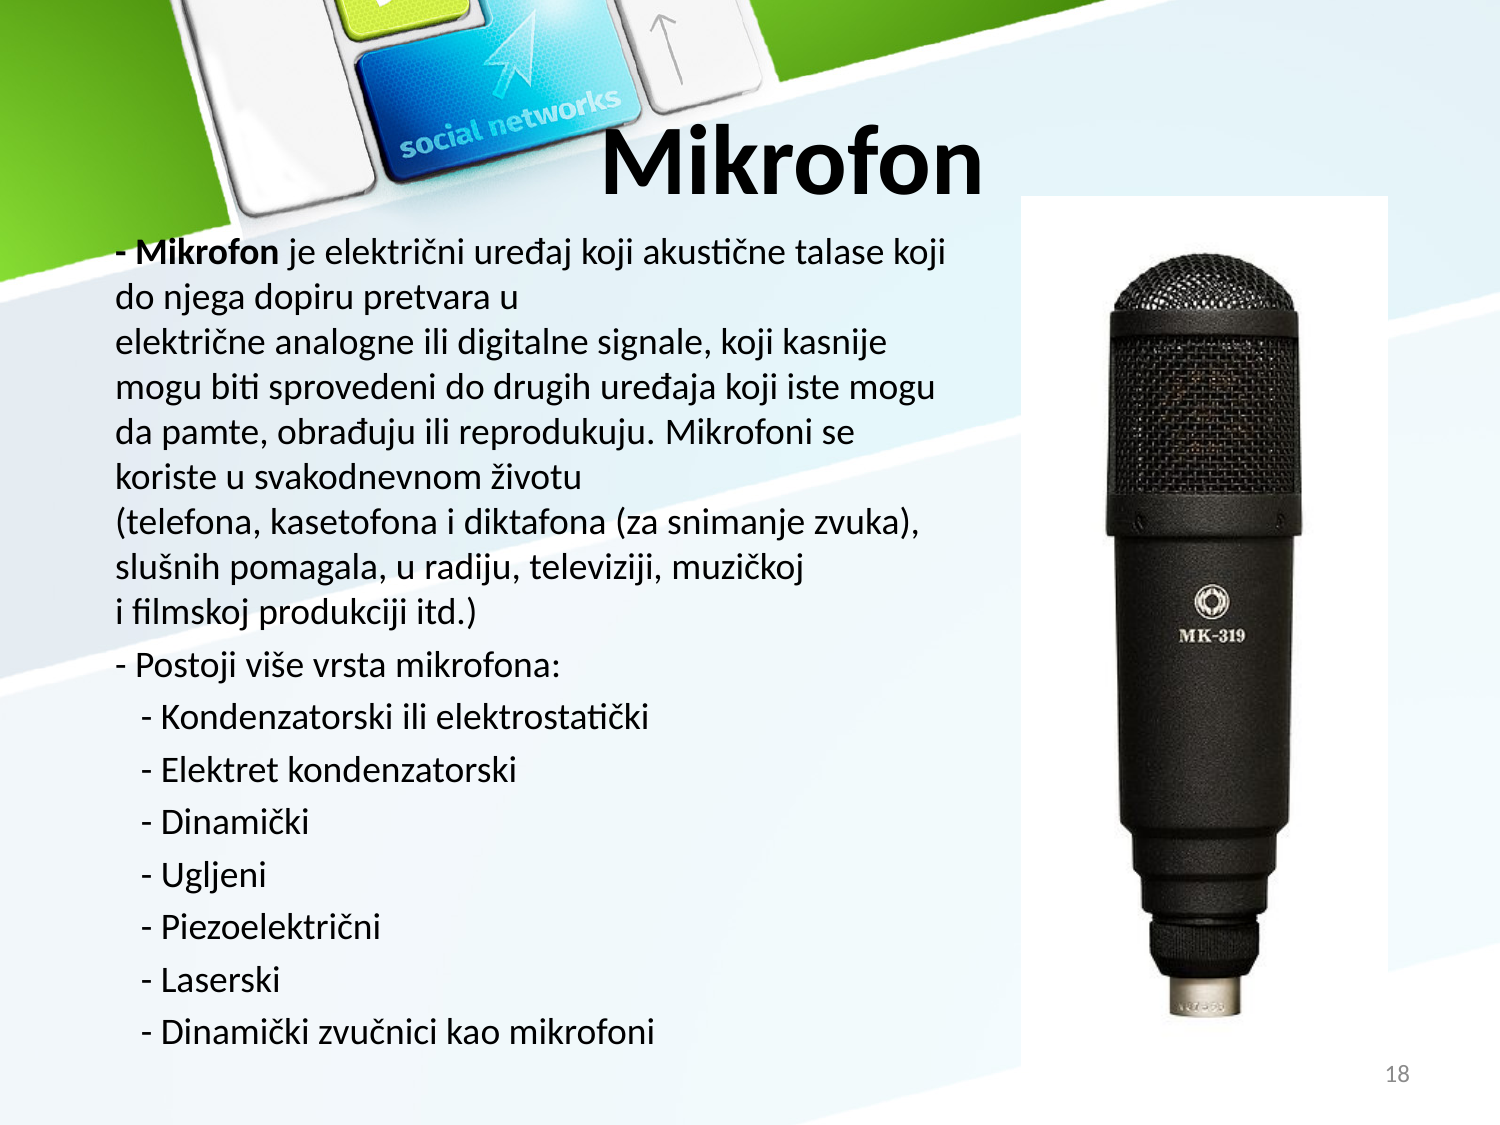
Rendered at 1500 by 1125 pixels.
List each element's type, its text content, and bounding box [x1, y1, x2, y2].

list - Mikrofon je električni uređaj koji akustične talase koji do njega dopiru pretvara u električne analogne ili digitalne signale, koji kasnije mogu biti sprovedeni do drugih uređaja koji iste mogu da pamte, obrađuju ili reprodukuju. Mikrofoni se koriste u svakodnevnom životu (telefona, kasetofona i diktafona (za snimanje zvuka), slušnih pomagala, u radiju, televiziji, muzičkoj i filmskoj produkciji itd.) - Postoji više vrsta mikrofona: - Kondenzatorski ili elektrostatički - Elektret kondenzatorski - Dinamički - Ugljeni - Piezoelektrični - Laserski - Dinamički zvučnici kao mikrofoni [100, 220, 963, 1012]
picture [0, 0, 1500, 1125]
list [1021, 196, 1388, 1072]
slide_number 18 [1074, 1042, 1425, 1103]
title Mikrofon [584, 31, 1035, 222]
